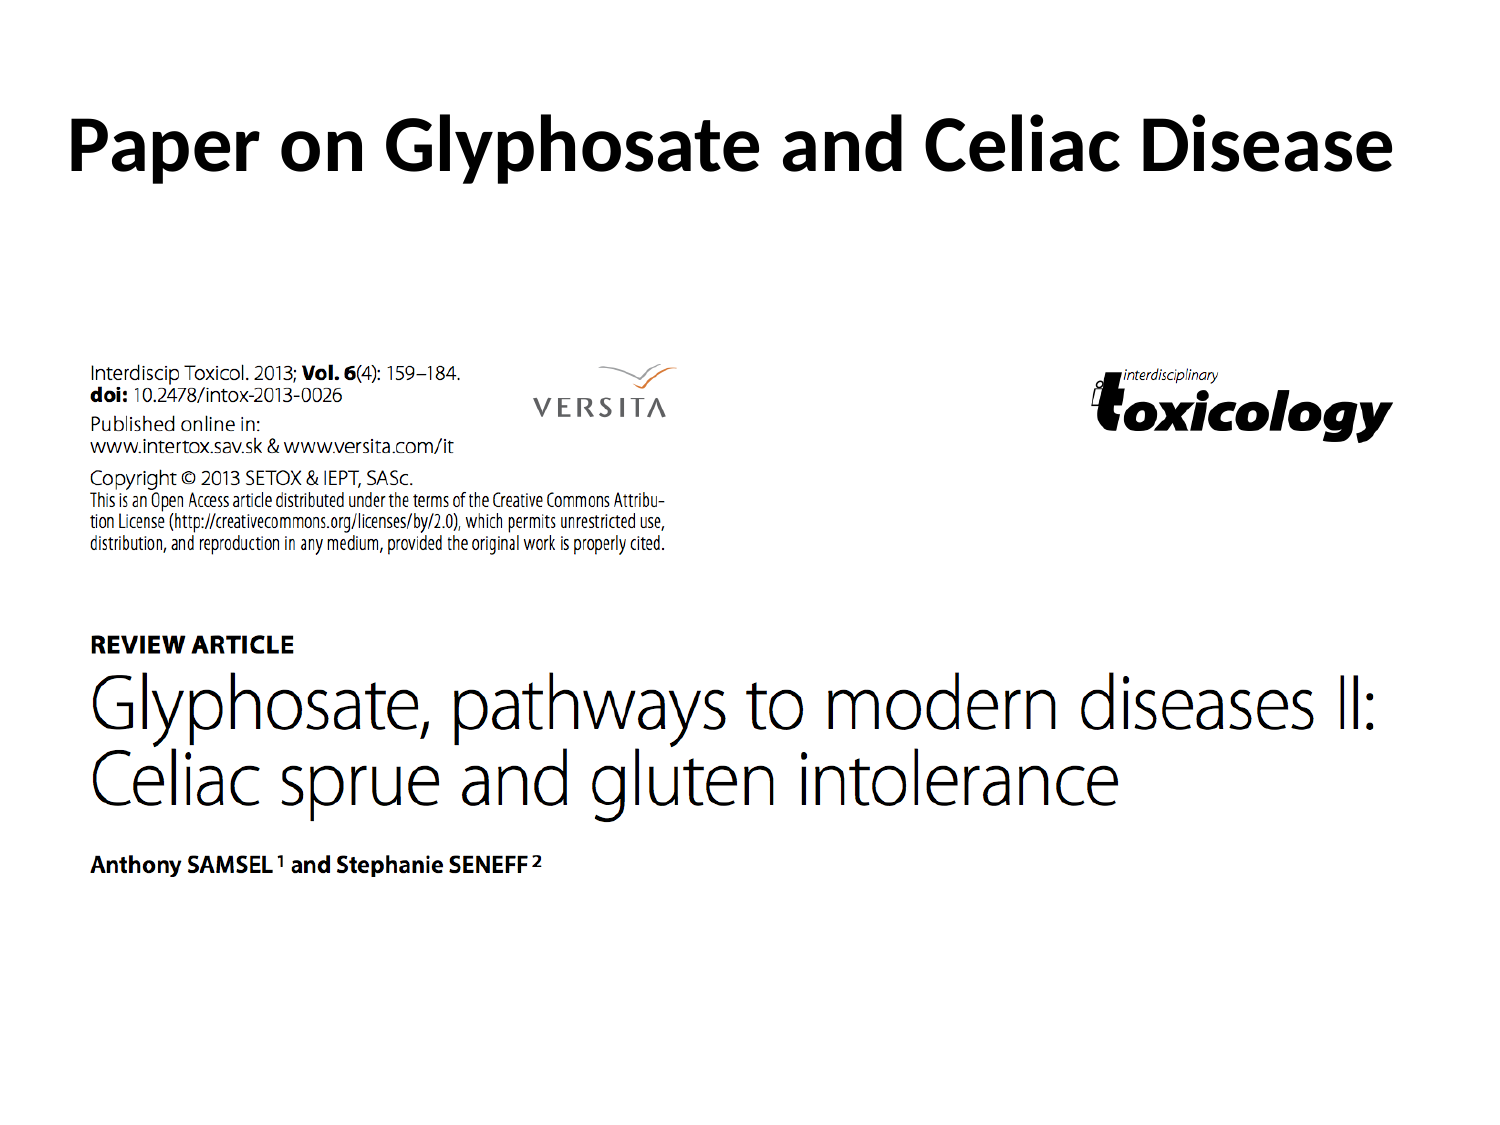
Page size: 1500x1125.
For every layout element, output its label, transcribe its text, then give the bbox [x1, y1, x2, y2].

title Paper on Glyphosate and Celiac Disease [0, 45, 1466, 233]
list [74, 223, 1426, 967]
